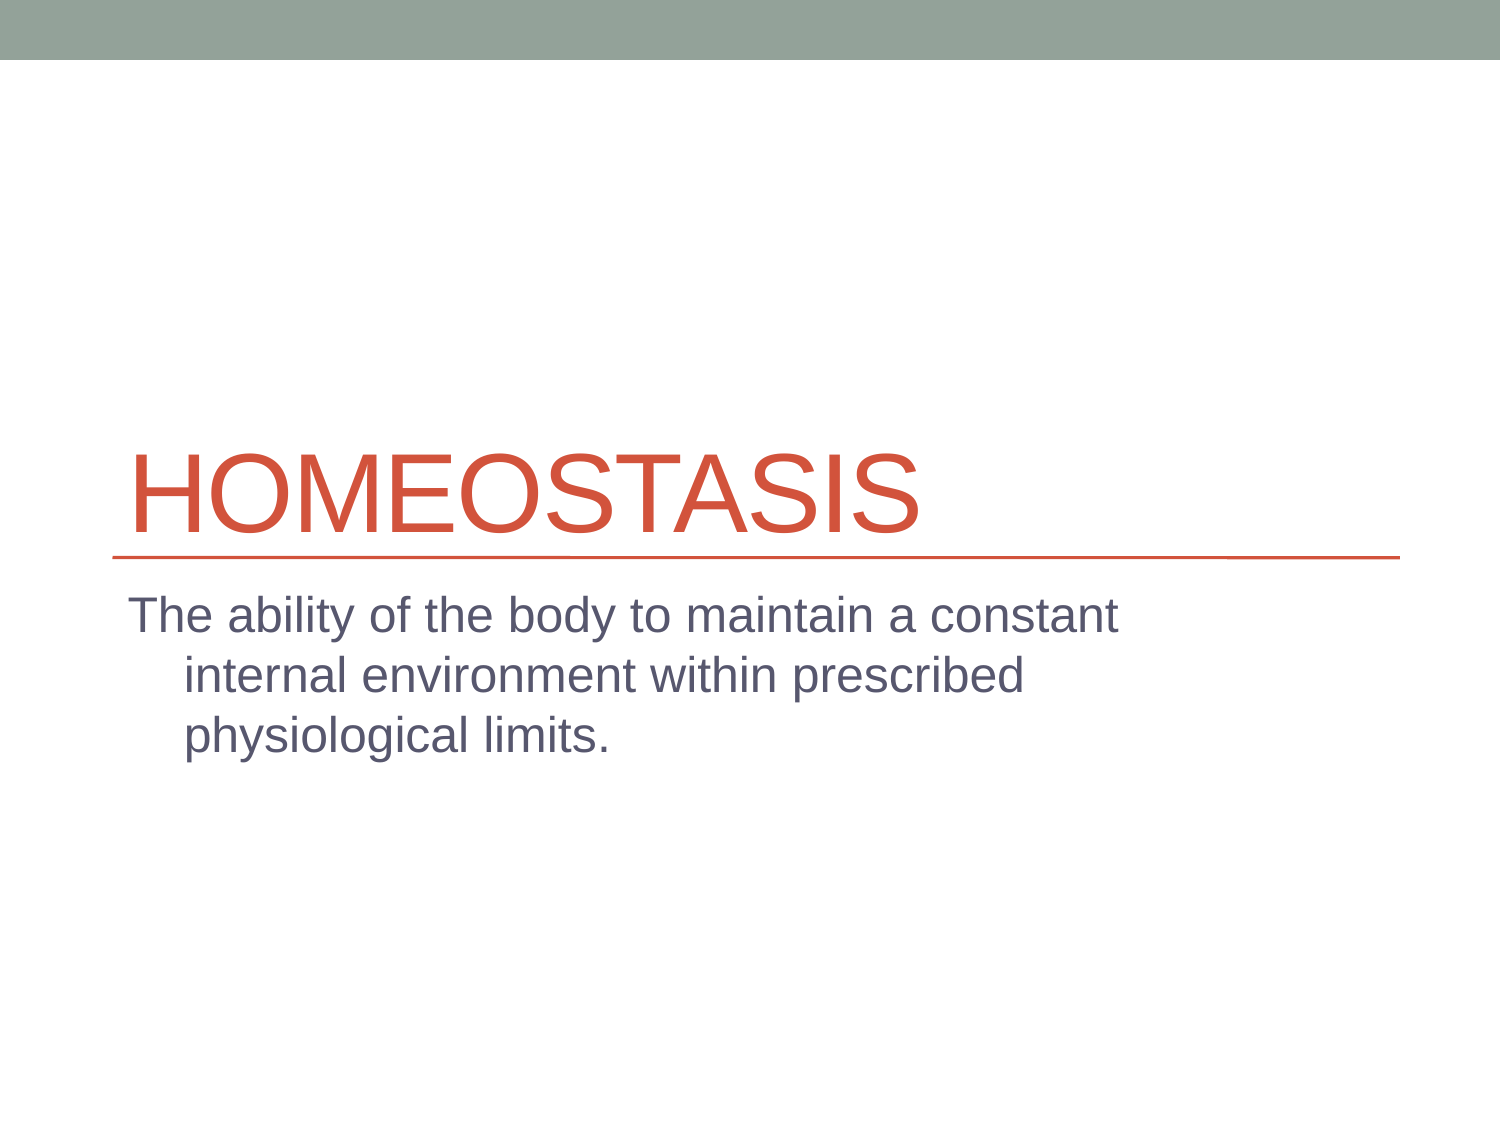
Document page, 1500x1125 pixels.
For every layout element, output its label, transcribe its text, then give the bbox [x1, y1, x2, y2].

title Homeostasis [112, 375, 1388, 563]
subtitle The ability of the body to maintain a constant internal environment within prescribed physiological limits. [112, 575, 1163, 863]
